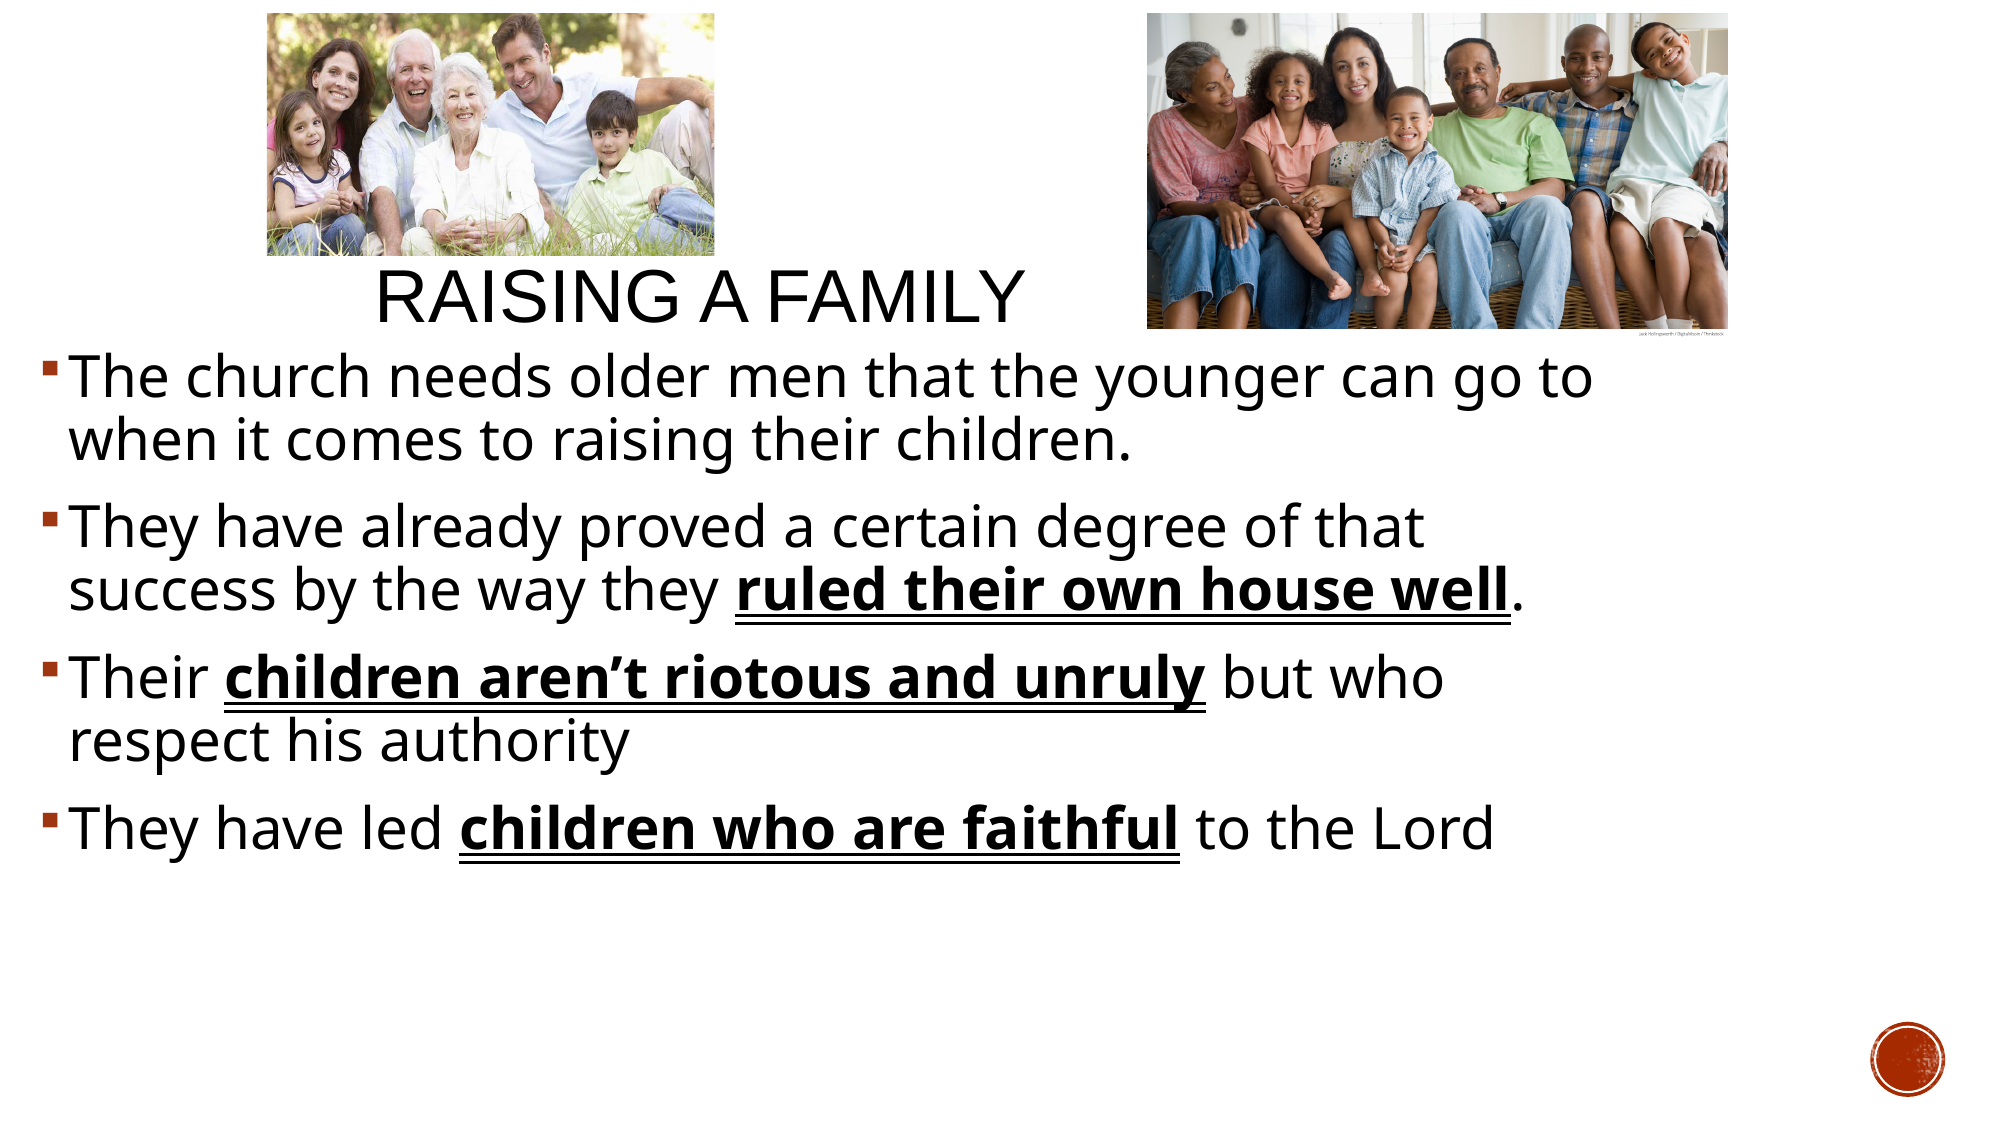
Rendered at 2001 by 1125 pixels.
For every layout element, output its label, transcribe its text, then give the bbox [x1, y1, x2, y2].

picture [1147, 13, 1728, 340]
title Raising a Family [359, 195, 1055, 339]
list The church needs older men that the younger can go to when it comes to raising their children. They have already proved a certain degree of that success by the way they ruled their own house well. Their children aren’t riotous and unruly but who respect his authority They have led children who are faithful to the Lord [23, 339, 1656, 1080]
picture [266, 13, 715, 256]
